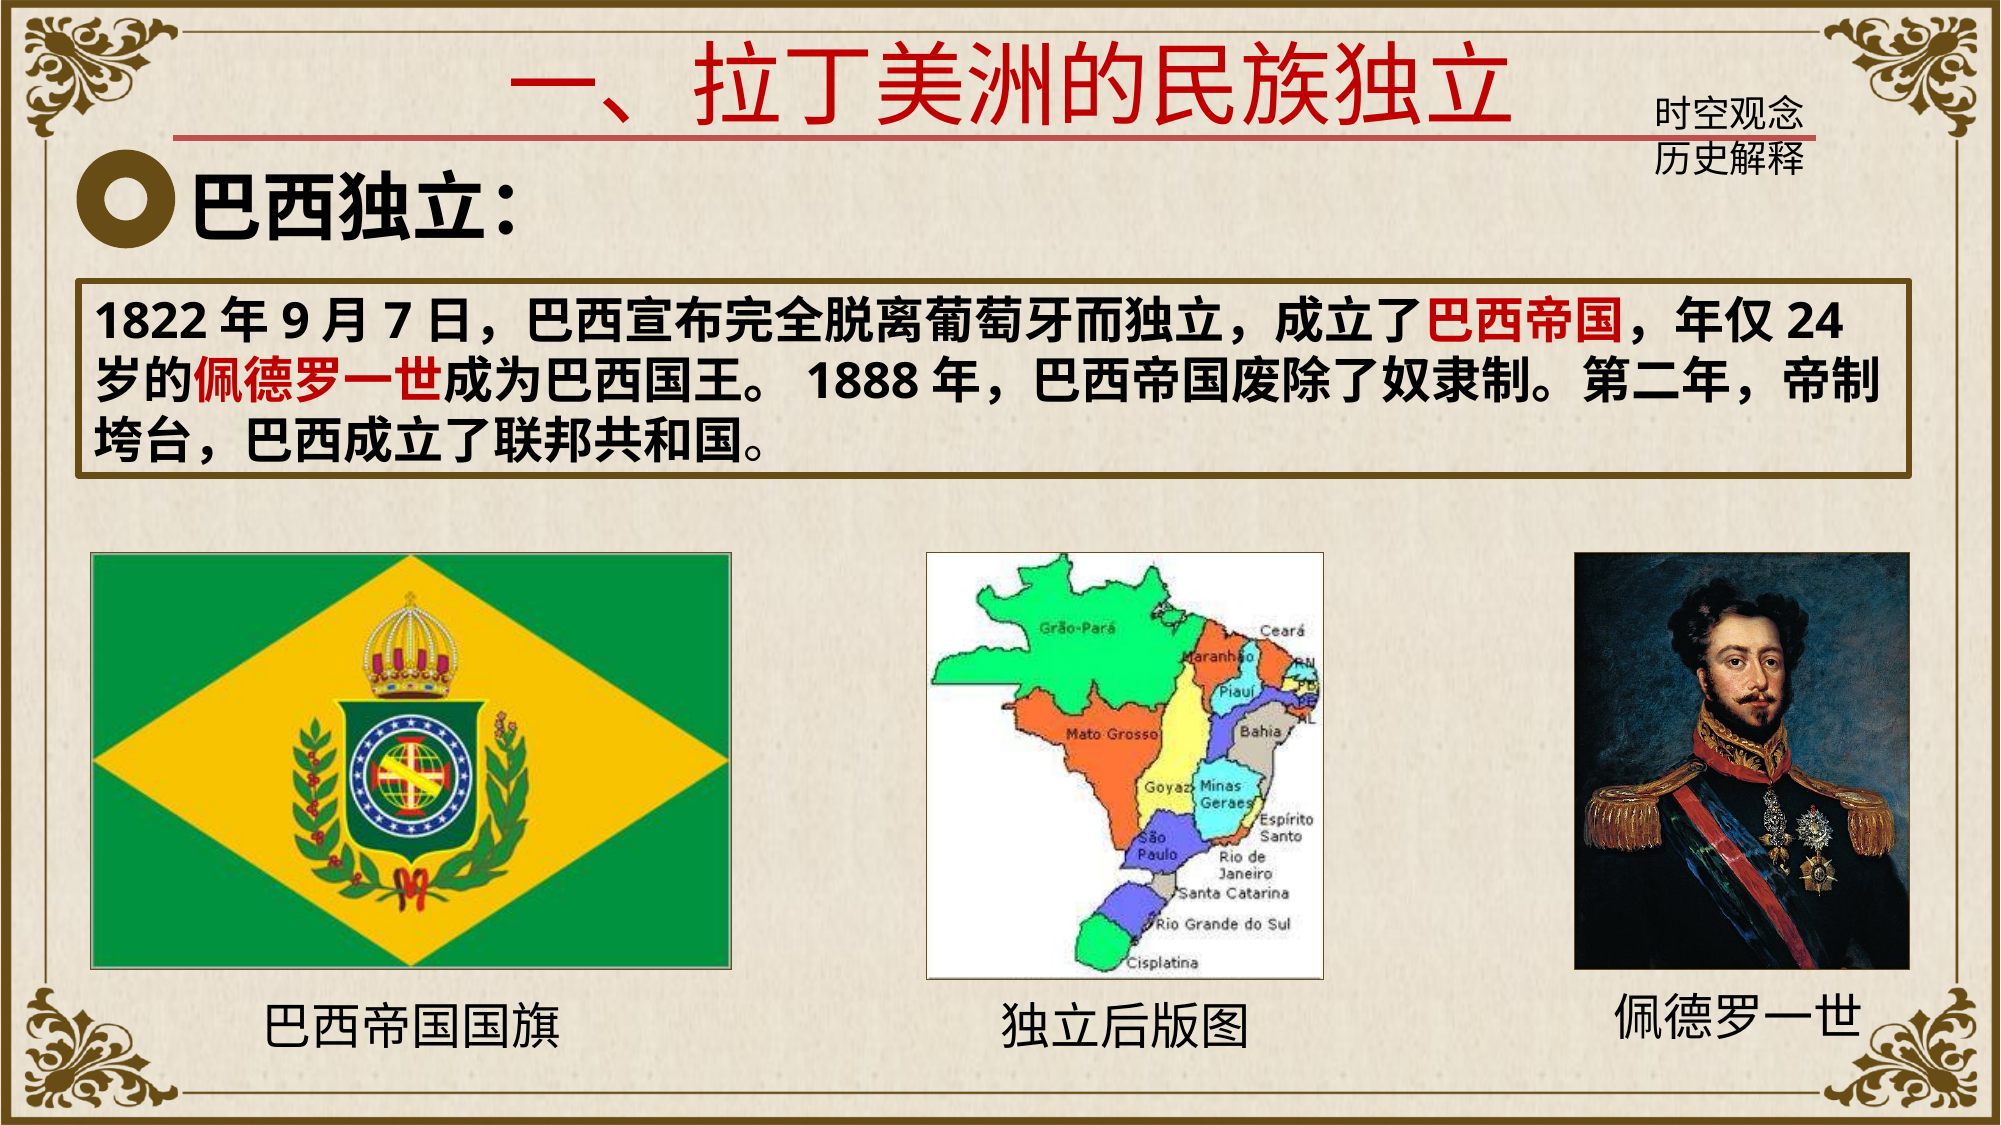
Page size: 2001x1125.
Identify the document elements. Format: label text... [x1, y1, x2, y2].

picture [2, 0, 2001, 1125]
text_box 一、拉丁美洲的民族独立 [314, 141, 1632, 145]
text_box 独立后版图 [905, 987, 1345, 1062]
text_box 一、拉丁美洲的民族独立 [314, 19, 1709, 135]
text_box 时空观念 历史解释 [1632, 82, 1827, 188]
text_box 1822年9月7日，巴西宣布完全脱离葡萄牙而独立，成立了巴西帝国，年仅24岁的佩德罗一世成为巴西国王。1888年，巴西帝国废除了奴隶制。第二年，帝制垮台，巴西成立了联邦共和国。 [78, 280, 1910, 476]
text_box 巴西独立： [173, 151, 859, 257]
text_box 佩德罗一世 [1518, 977, 1958, 1053]
text_box [78, 151, 173, 247]
text_box 巴西帝国国旗 [191, 987, 631, 1062]
